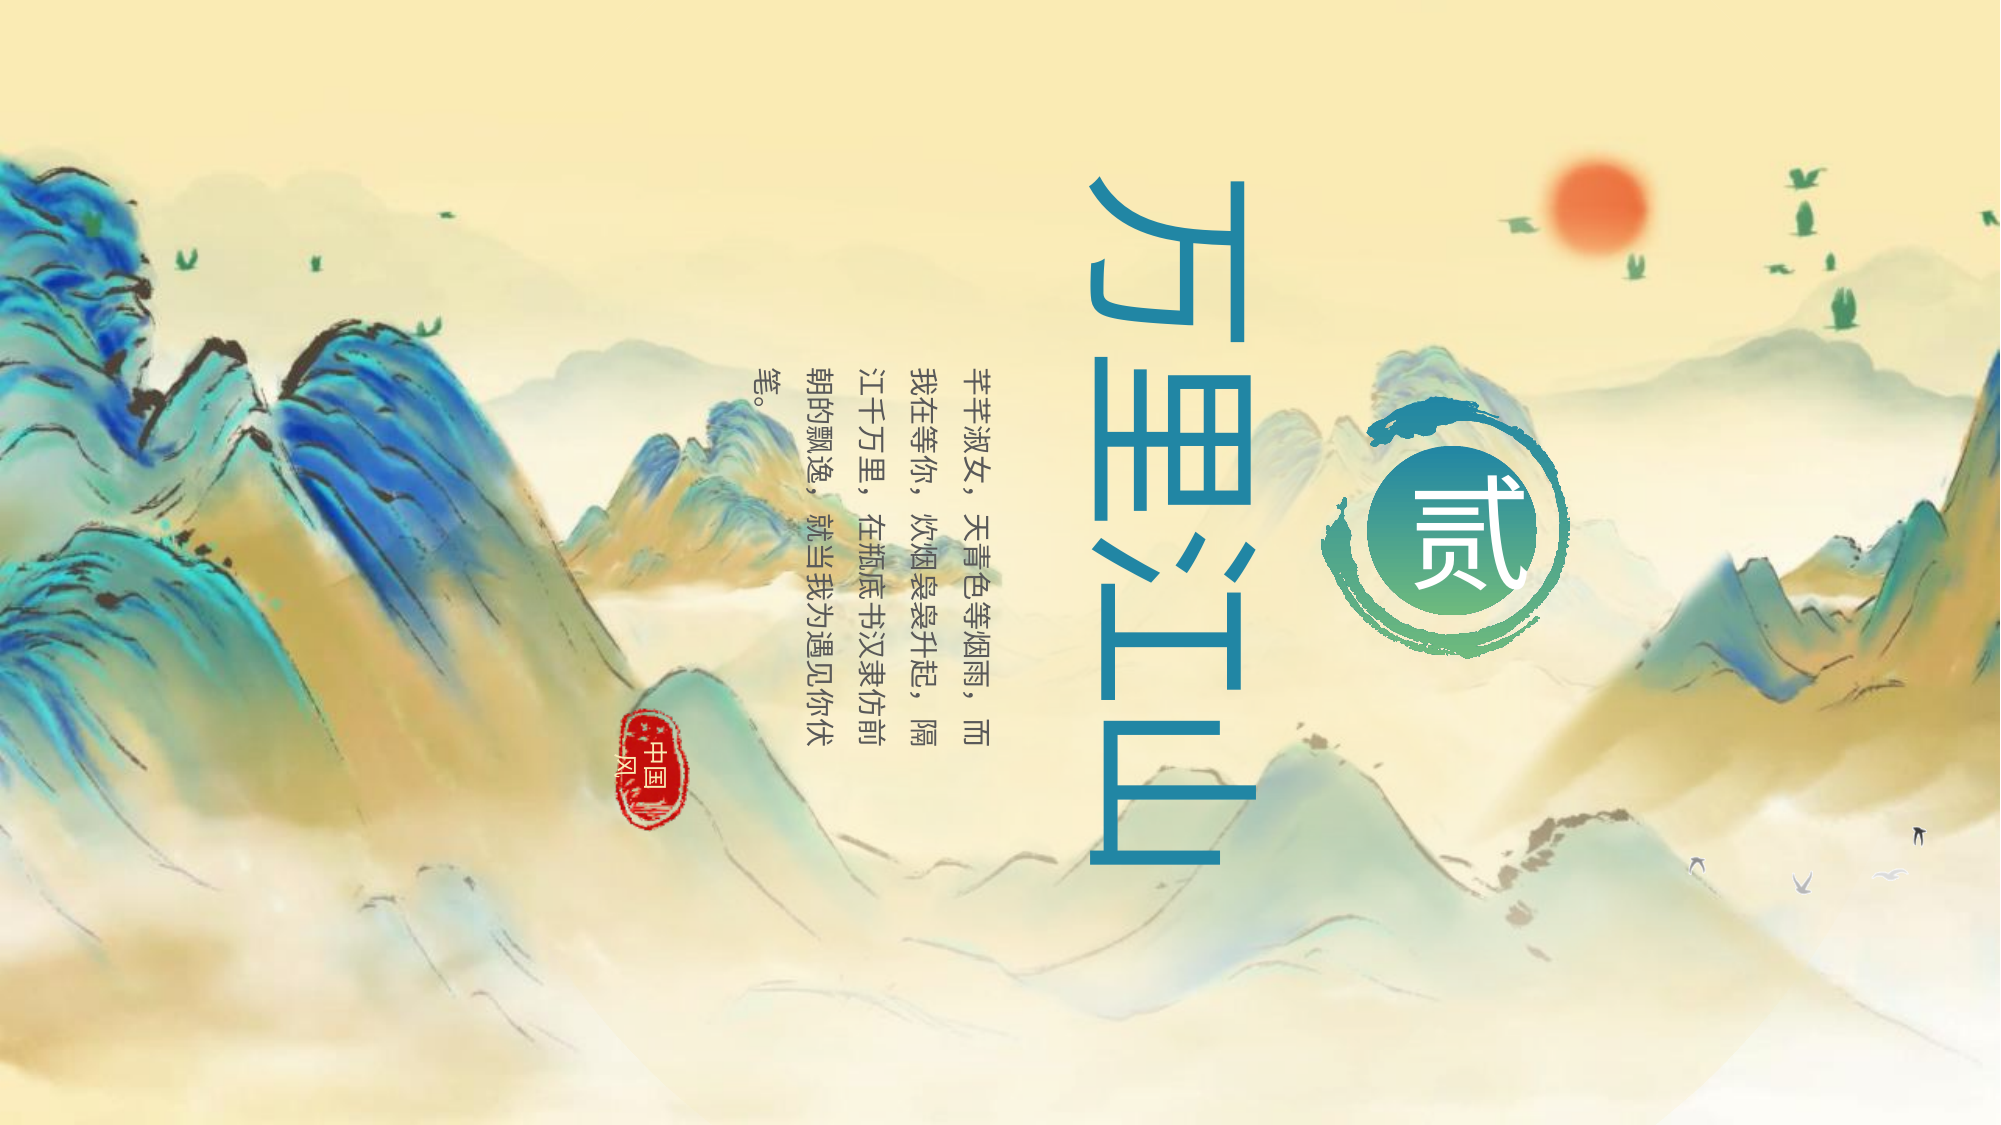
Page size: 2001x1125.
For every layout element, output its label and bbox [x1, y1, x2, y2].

text_box [1320, 396, 1571, 659]
text_box [574, 692, 729, 846]
picture [0, 0, 2000, 1125]
